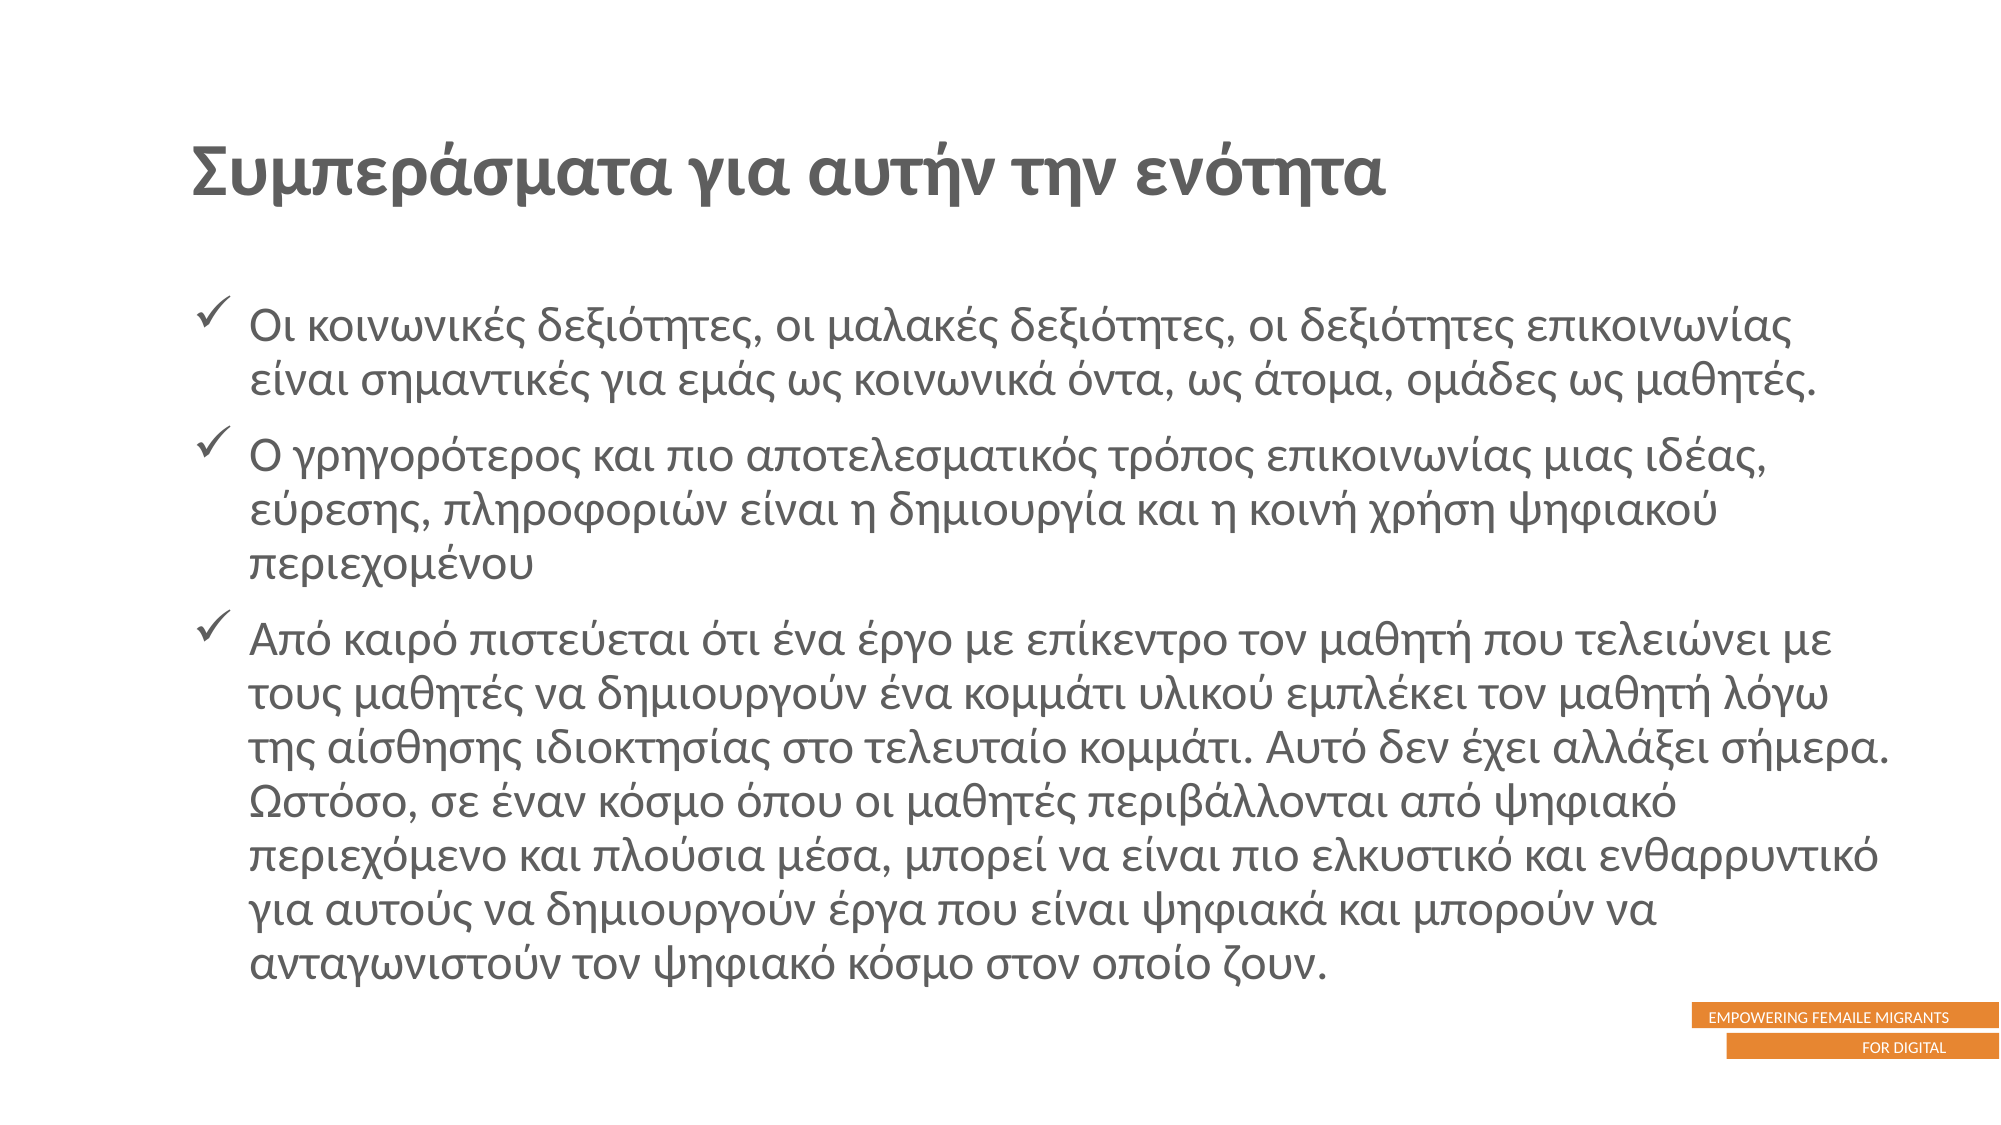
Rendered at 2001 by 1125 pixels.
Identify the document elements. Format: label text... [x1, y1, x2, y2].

text_box Συμπεράσματα για αυτήν την ενότητα [178, 123, 1917, 280]
text_box Οι κοινωνικές δεξιότητες, οι μαλακές δεξιότητες, οι δεξιότητες επικοινωνίας είναι σημαντικές για εμάς ως κοινωνικά όντα, ως άτομα, ομάδες ως μαθητές. Ο γρηγορότερος και πιο αποτελεσματικός τρόπος επικοινωνίας μιας ιδέας, εύρεσης, πληροφοριών είναι η δημιουργία και η κοινή χρήση ψηφιακού περιεχομένου Από καιρό πιστεύεται ότι ένα έργο με επίκεντρο τον μαθητή που τελειώνει με τους μαθητές να δημιουργούν ένα κομμάτι υλικού εμπλέκει τον μαθητή λόγω της αίσθησης ιδιοκτησίας στο τελευταίο κομμάτι. Αυτό δεν έχει αλλάξει σήμερα. Ωστόσο, σε έναν κόσμο όπου οι μαθητές περιβάλλονται από ψηφιακό περιεχόμενο και πλούσια μέσα, μπορεί να είναι πιο ελκυστικό και ενθαρρυντικό για αυτούς να δημιουργούν έργα που είναι ψηφιακά και μπορούν να ανταγωνιστούν τον ψηφιακό κόσμο στον οποίο ζουν. [178, 291, 1915, 947]
